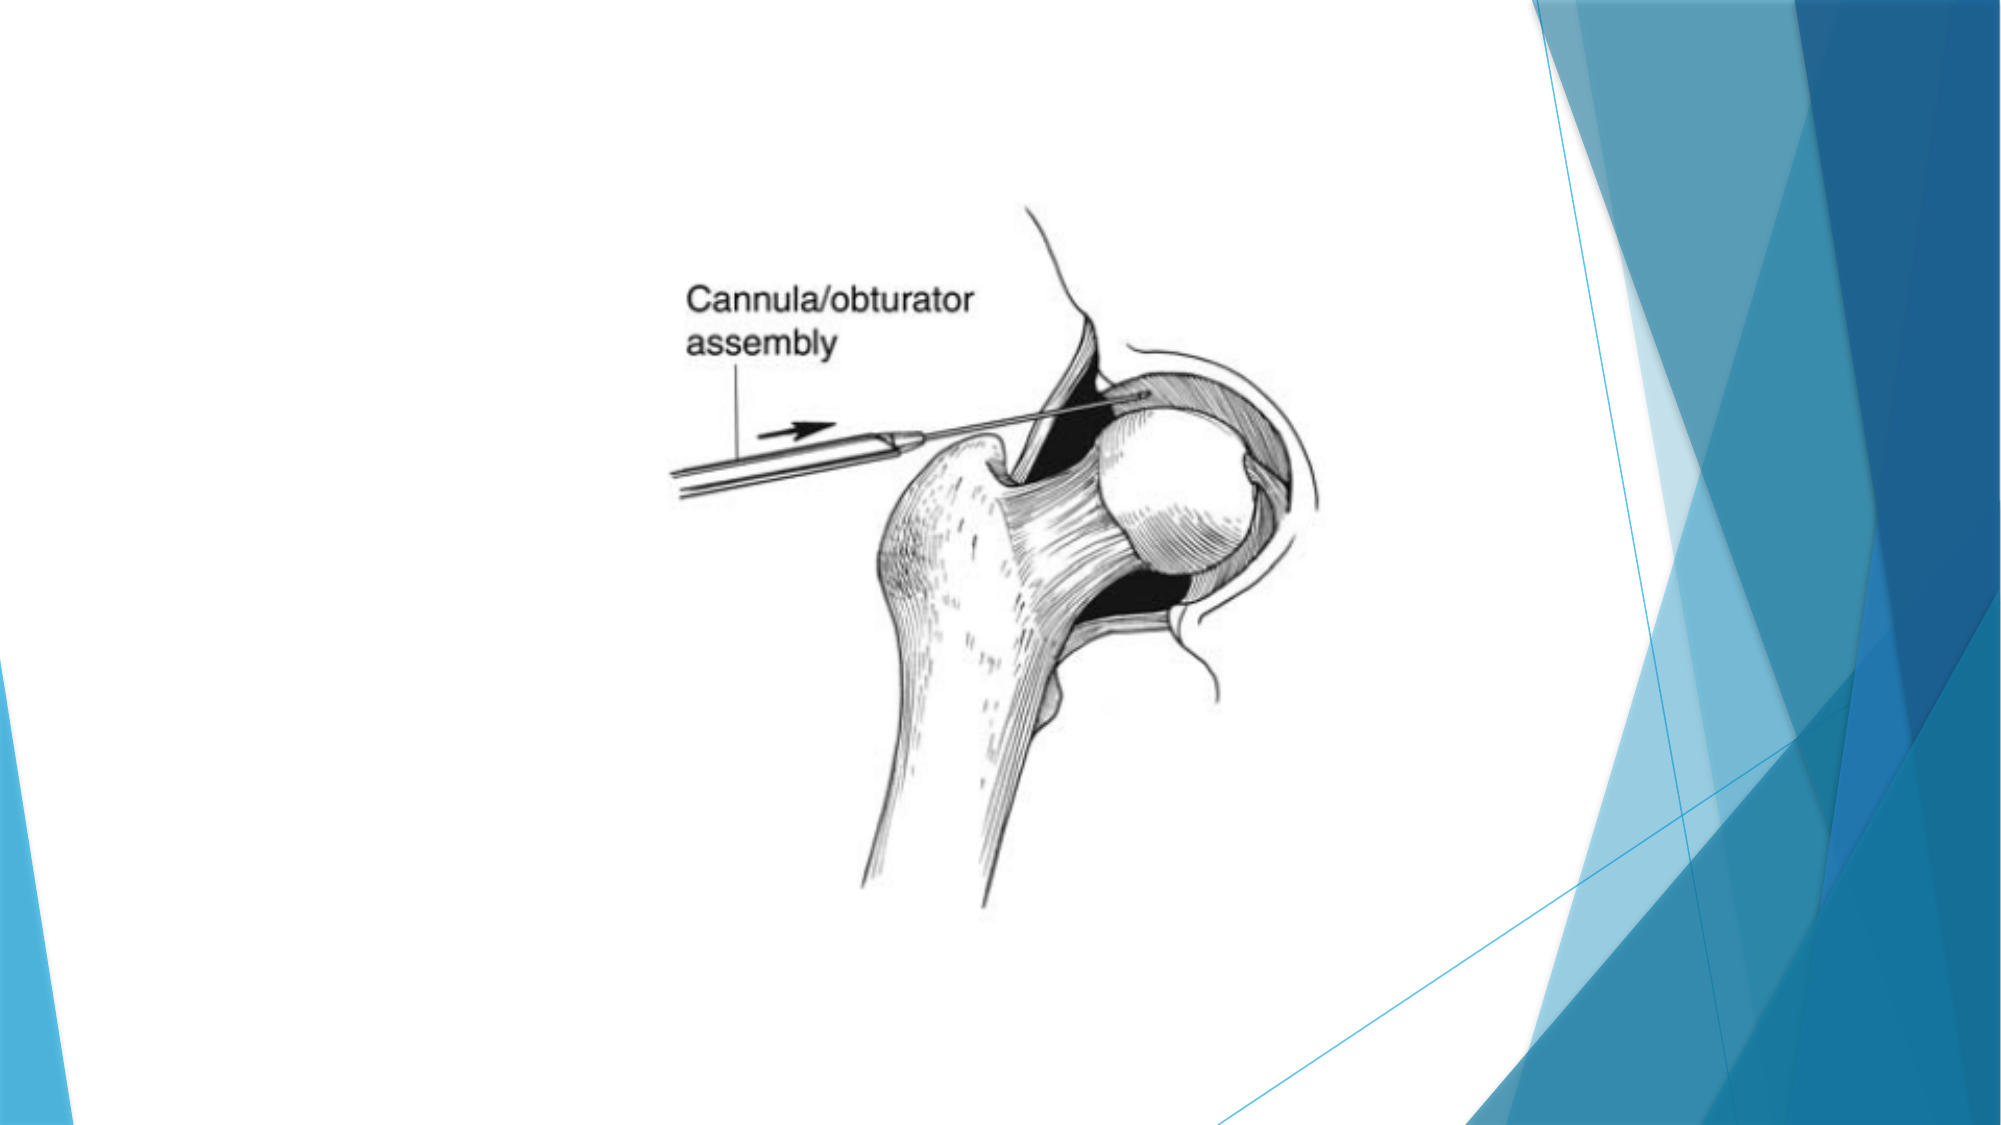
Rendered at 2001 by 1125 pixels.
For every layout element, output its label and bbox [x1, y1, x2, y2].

picture [657, 201, 1341, 924]
